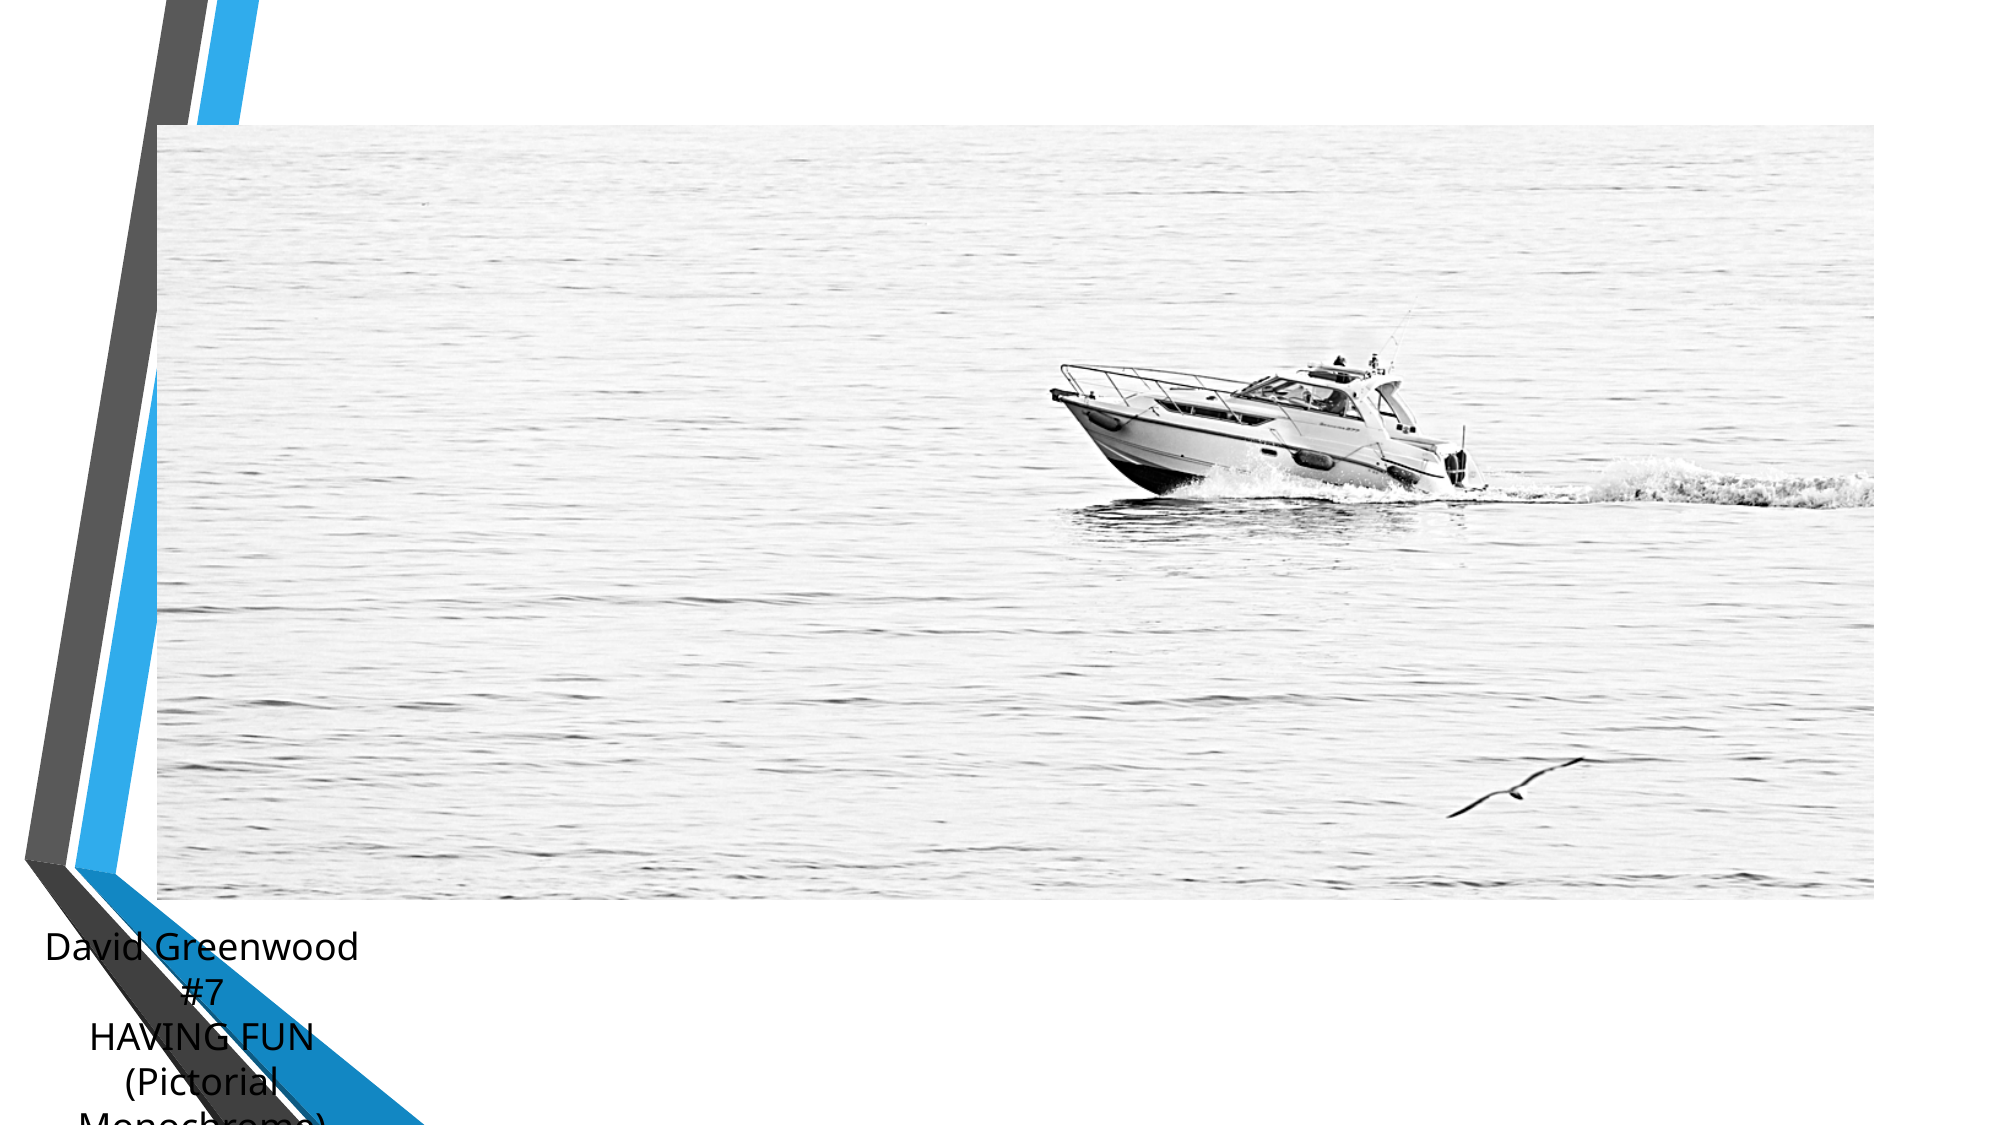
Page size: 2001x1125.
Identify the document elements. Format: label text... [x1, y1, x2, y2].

text_box David Greenwood #7 HAVING FUN (Pictorial Monochrome) [0, 916, 405, 1125]
picture [156, 124, 1874, 901]
